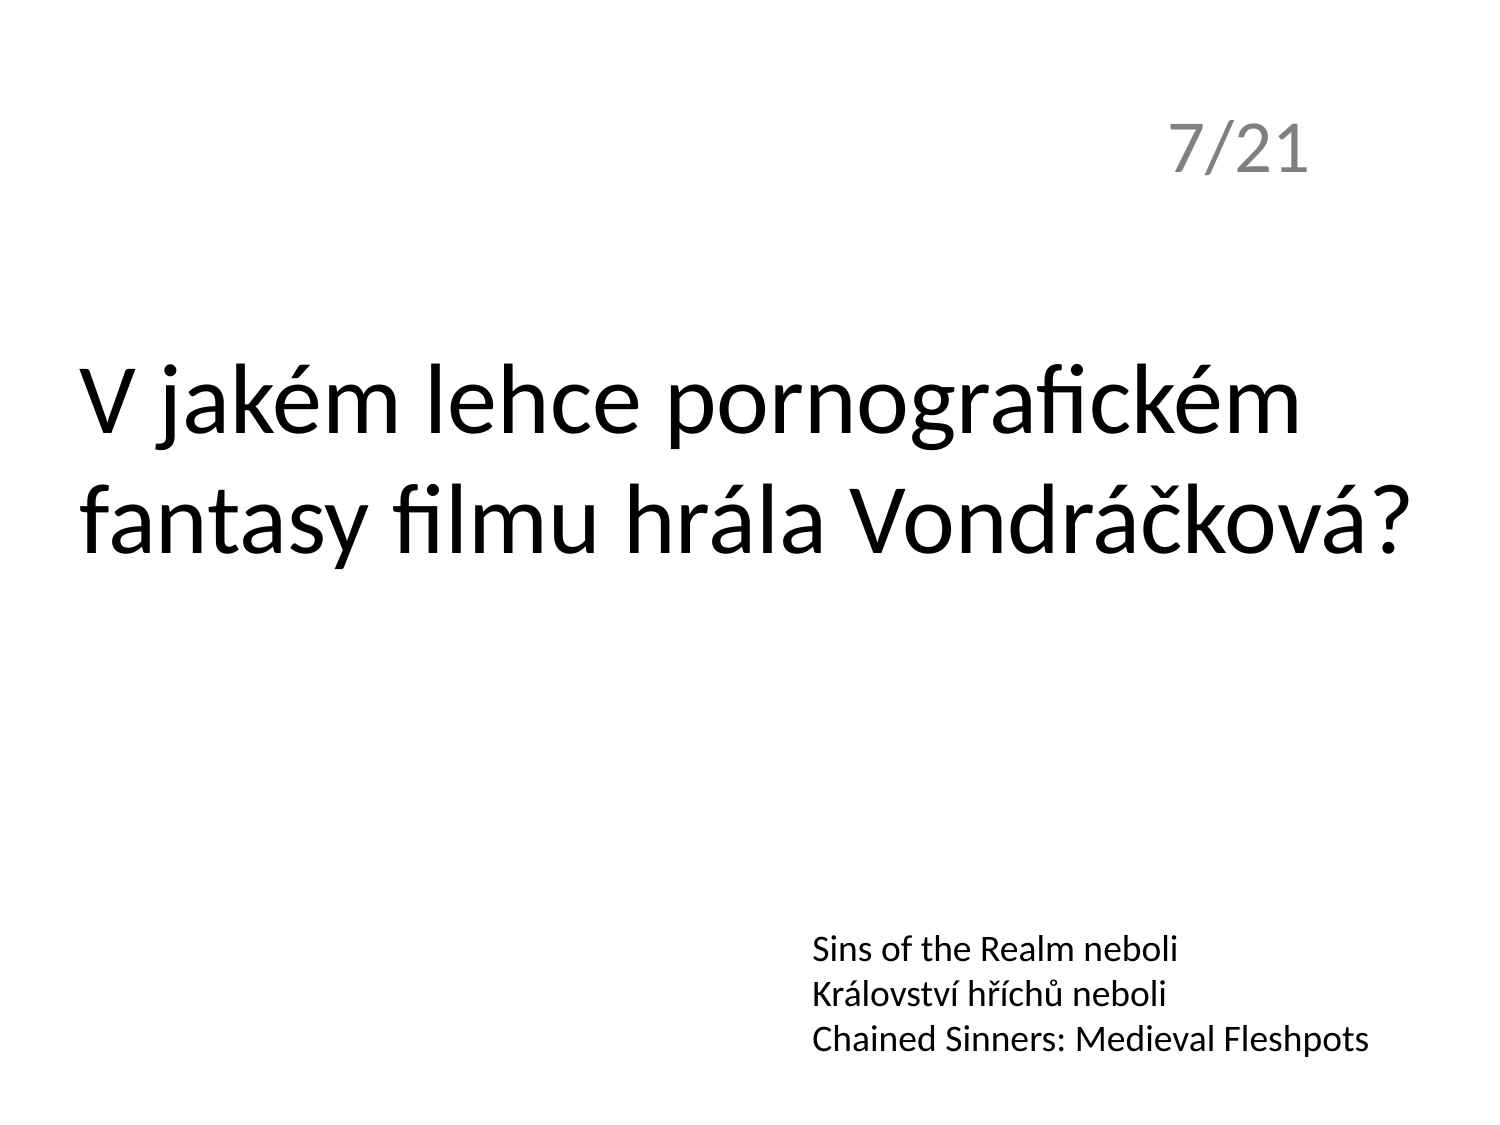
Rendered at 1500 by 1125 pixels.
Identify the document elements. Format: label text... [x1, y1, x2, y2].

text_box V jakém lehce pornografickém fantasy filmu hrála Vondráčková? [64, 326, 1447, 581]
text_box Sins of the Realm neboli Království hříchů neboli Chained Sinners: Medieval Fleshpots [797, 916, 1385, 1067]
text_box 7/21 [1152, 89, 1326, 195]
